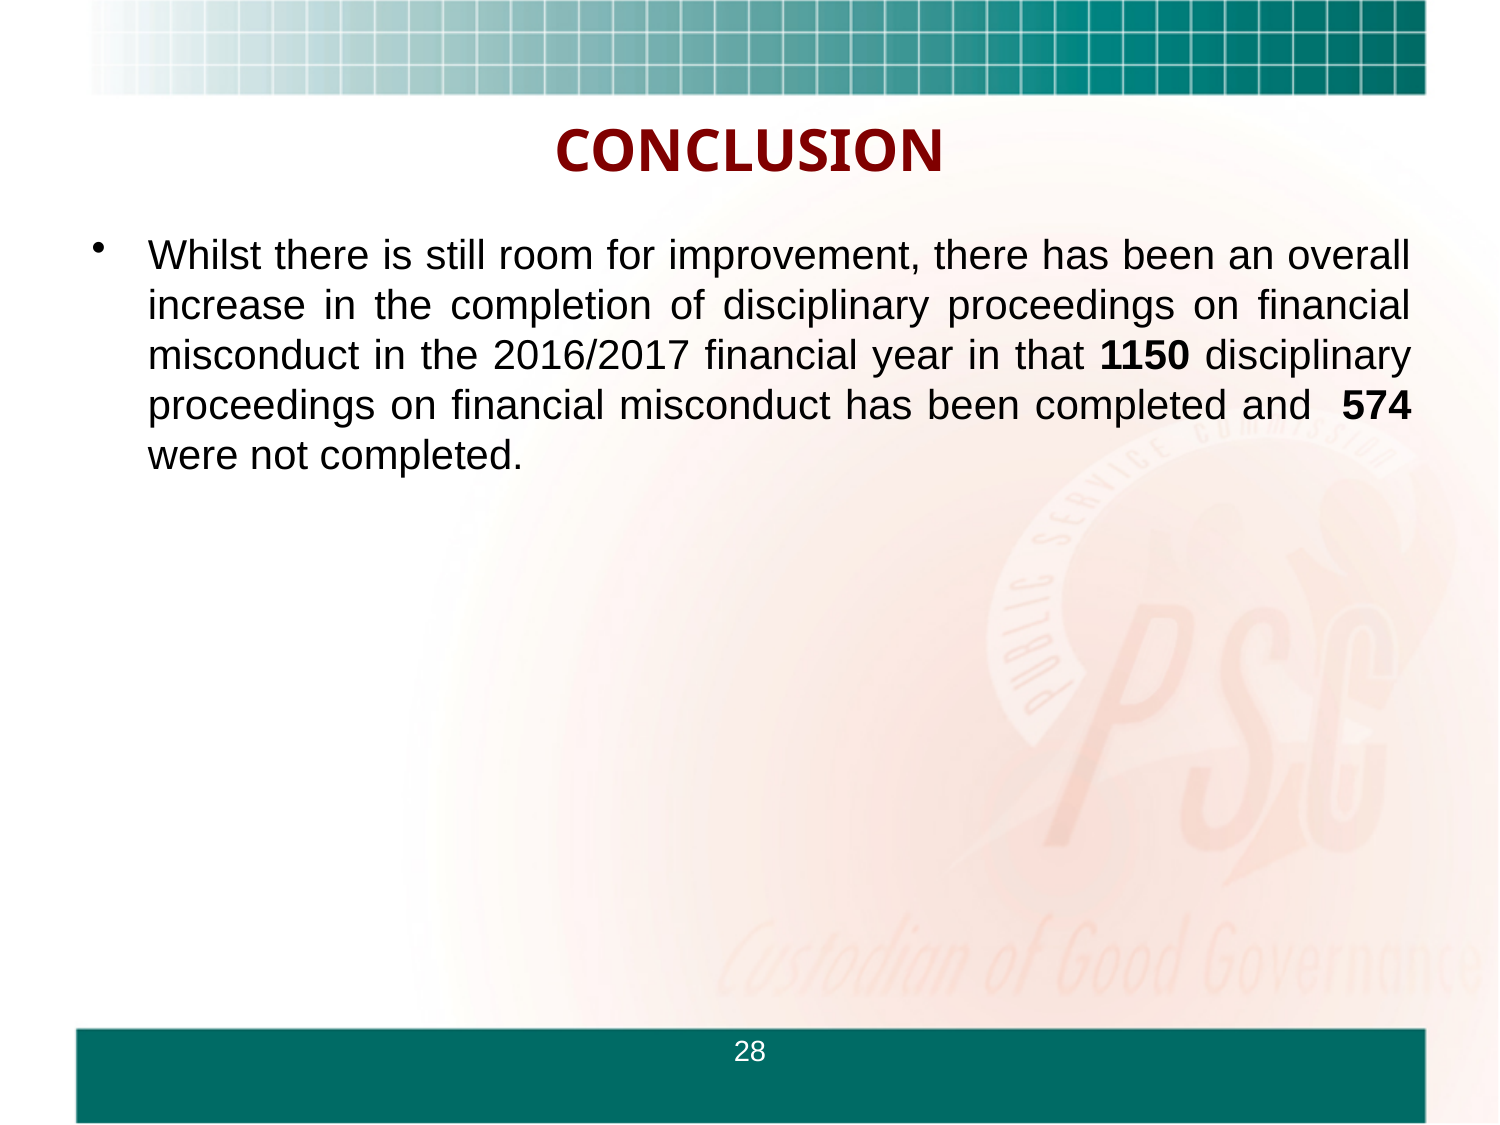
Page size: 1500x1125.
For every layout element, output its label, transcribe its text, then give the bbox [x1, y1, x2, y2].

footer 28 [512, 1024, 988, 1103]
list Whilst there is still room for improvement, there has been an overall increase in the completion of disciplinary proceedings on financial misconduct in the 2016/2017 financial year in that 1150 disciplinary proceedings on financial misconduct has been completed and 574 were not completed. [76, 219, 1427, 1000]
title CONCLUSION [41, 104, 1459, 191]
picture [0, 0, 1500, 1125]
